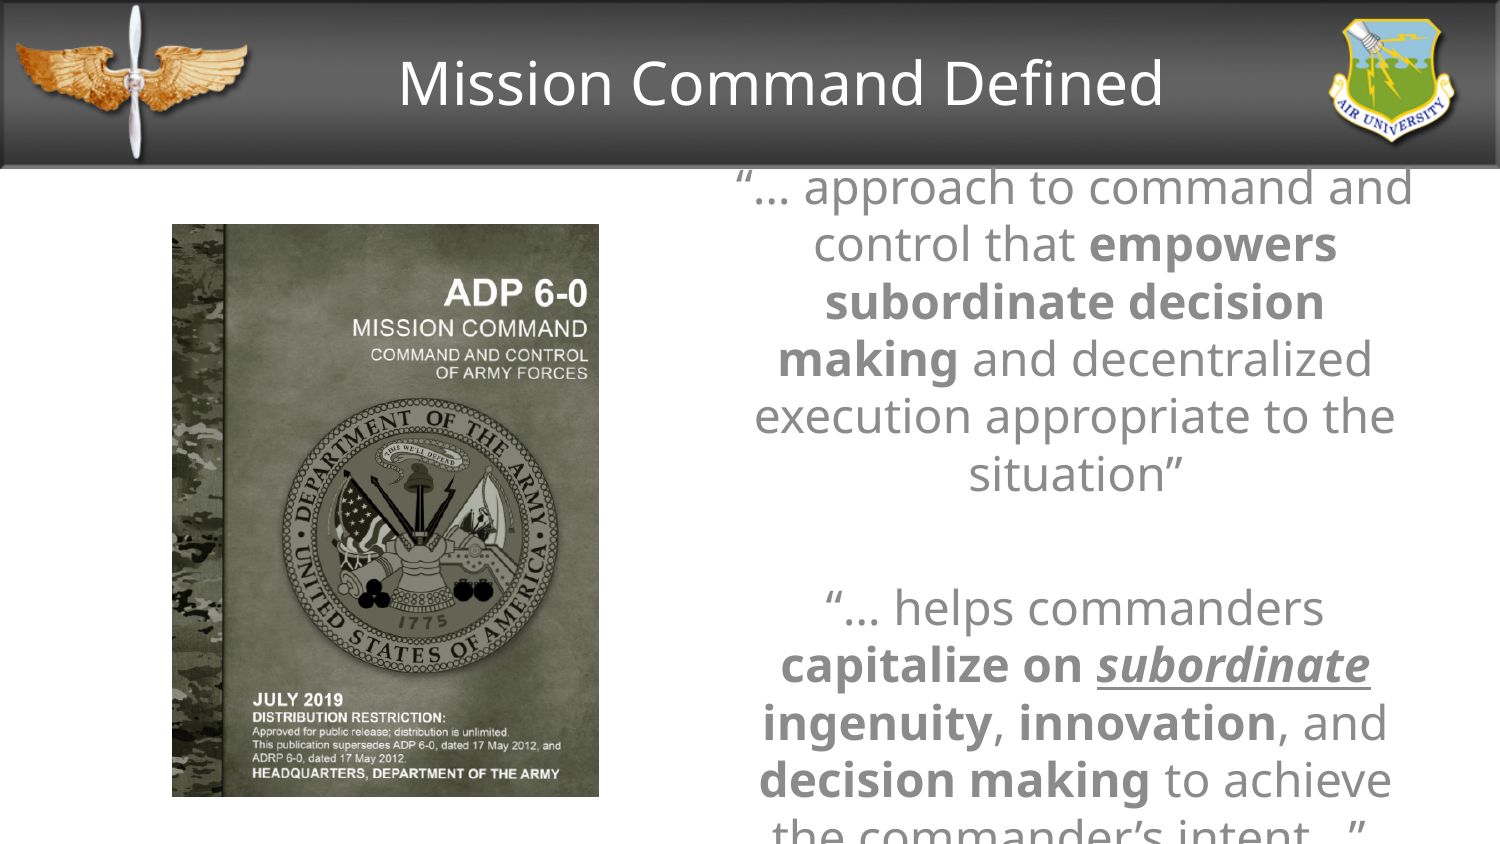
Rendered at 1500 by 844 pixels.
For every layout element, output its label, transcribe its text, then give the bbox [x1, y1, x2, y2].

picture [0, 0, 1500, 844]
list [171, 223, 599, 798]
title Mission Command Defined [270, 10, 1294, 153]
list “… approach to command and control that empowers subordinate decision making and decentralized execution appropriate to the situation” “… helps commanders capitalize on subordinate ingenuity, innovation, and decision making to achieve the commander’s intent...” [717, 195, 1434, 826]
